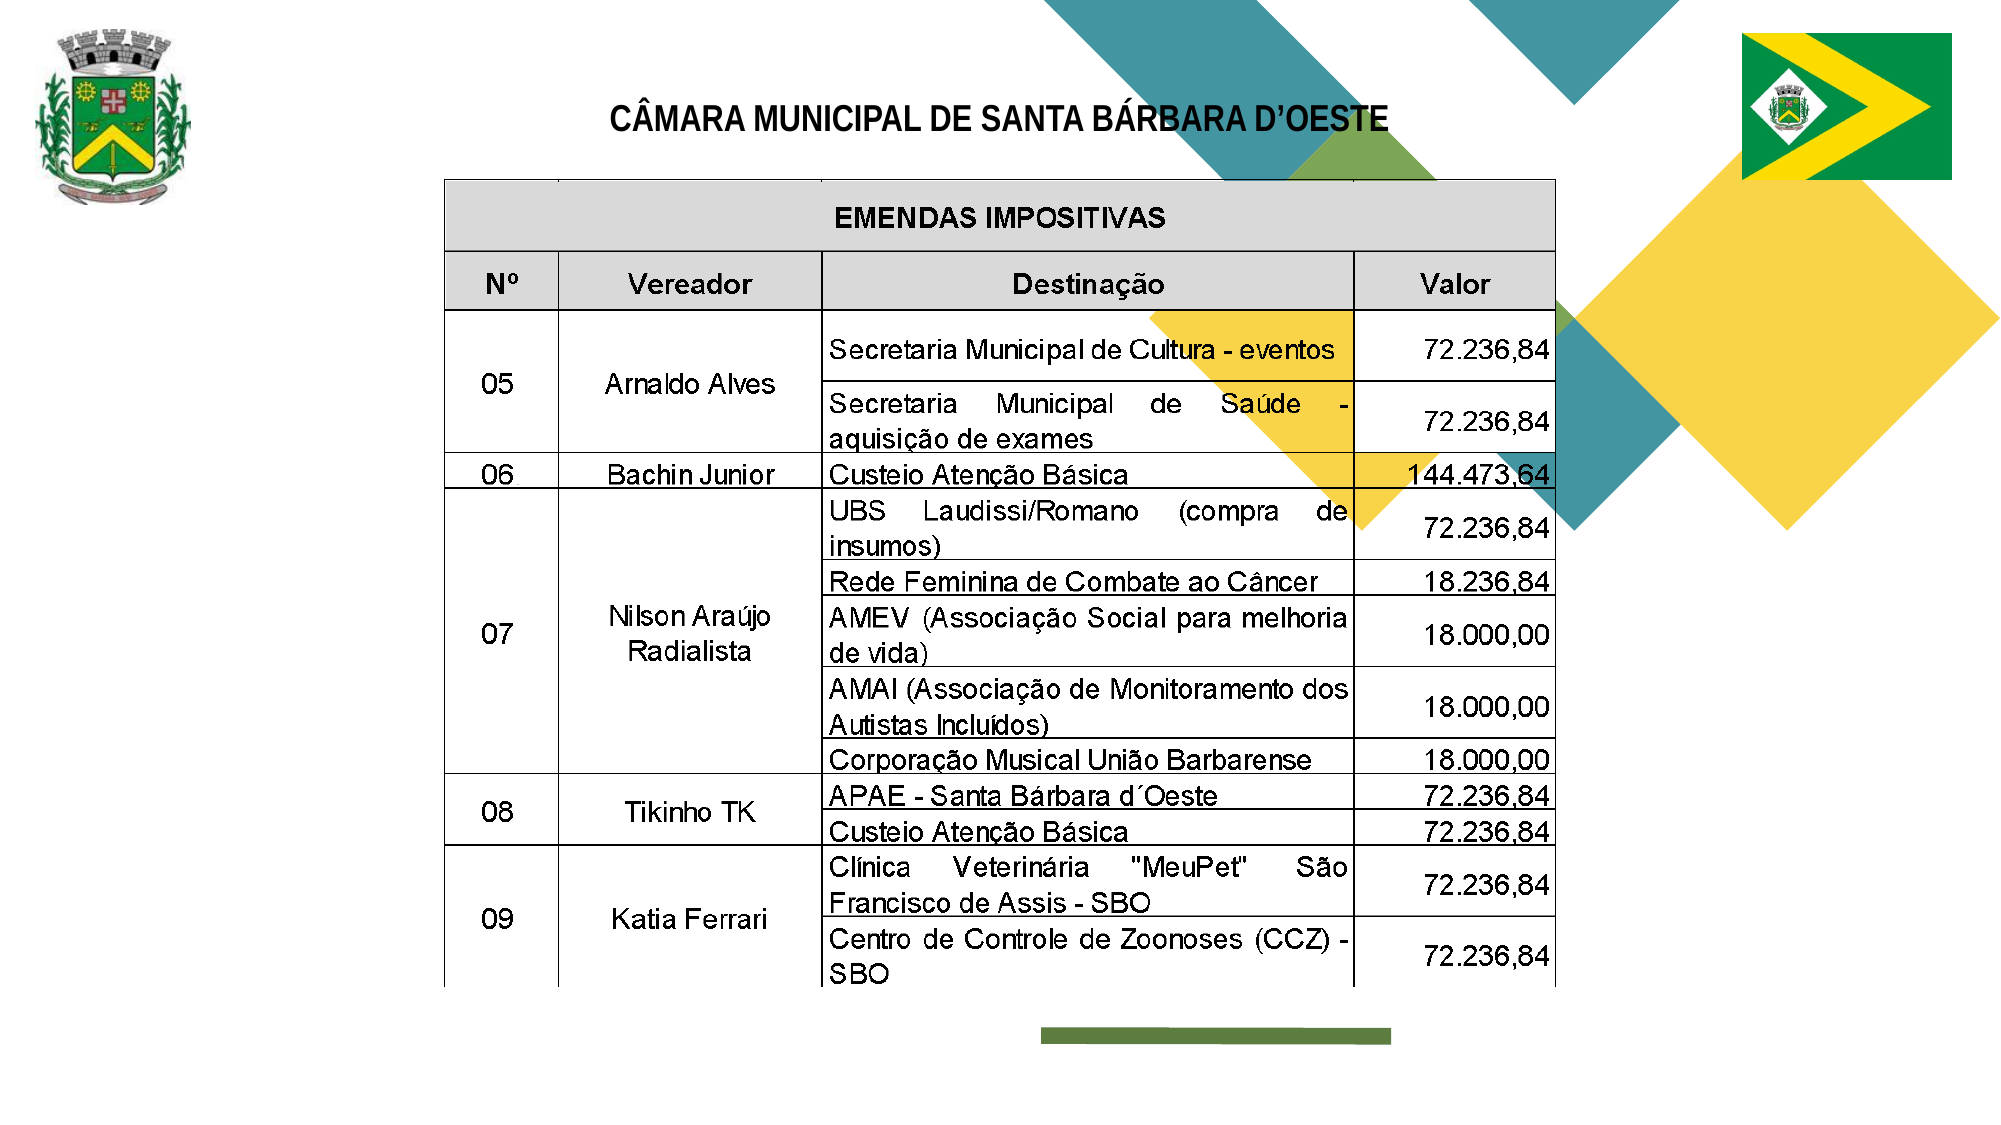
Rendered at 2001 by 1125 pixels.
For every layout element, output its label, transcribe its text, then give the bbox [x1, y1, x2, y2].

text_box CÂMARA MUNICIPAL DE SANTA BÁRBARA D’OESTE [467, 86, 1533, 147]
picture [1742, 33, 1952, 180]
picture [35, 28, 191, 205]
picture [444, 179, 1556, 987]
